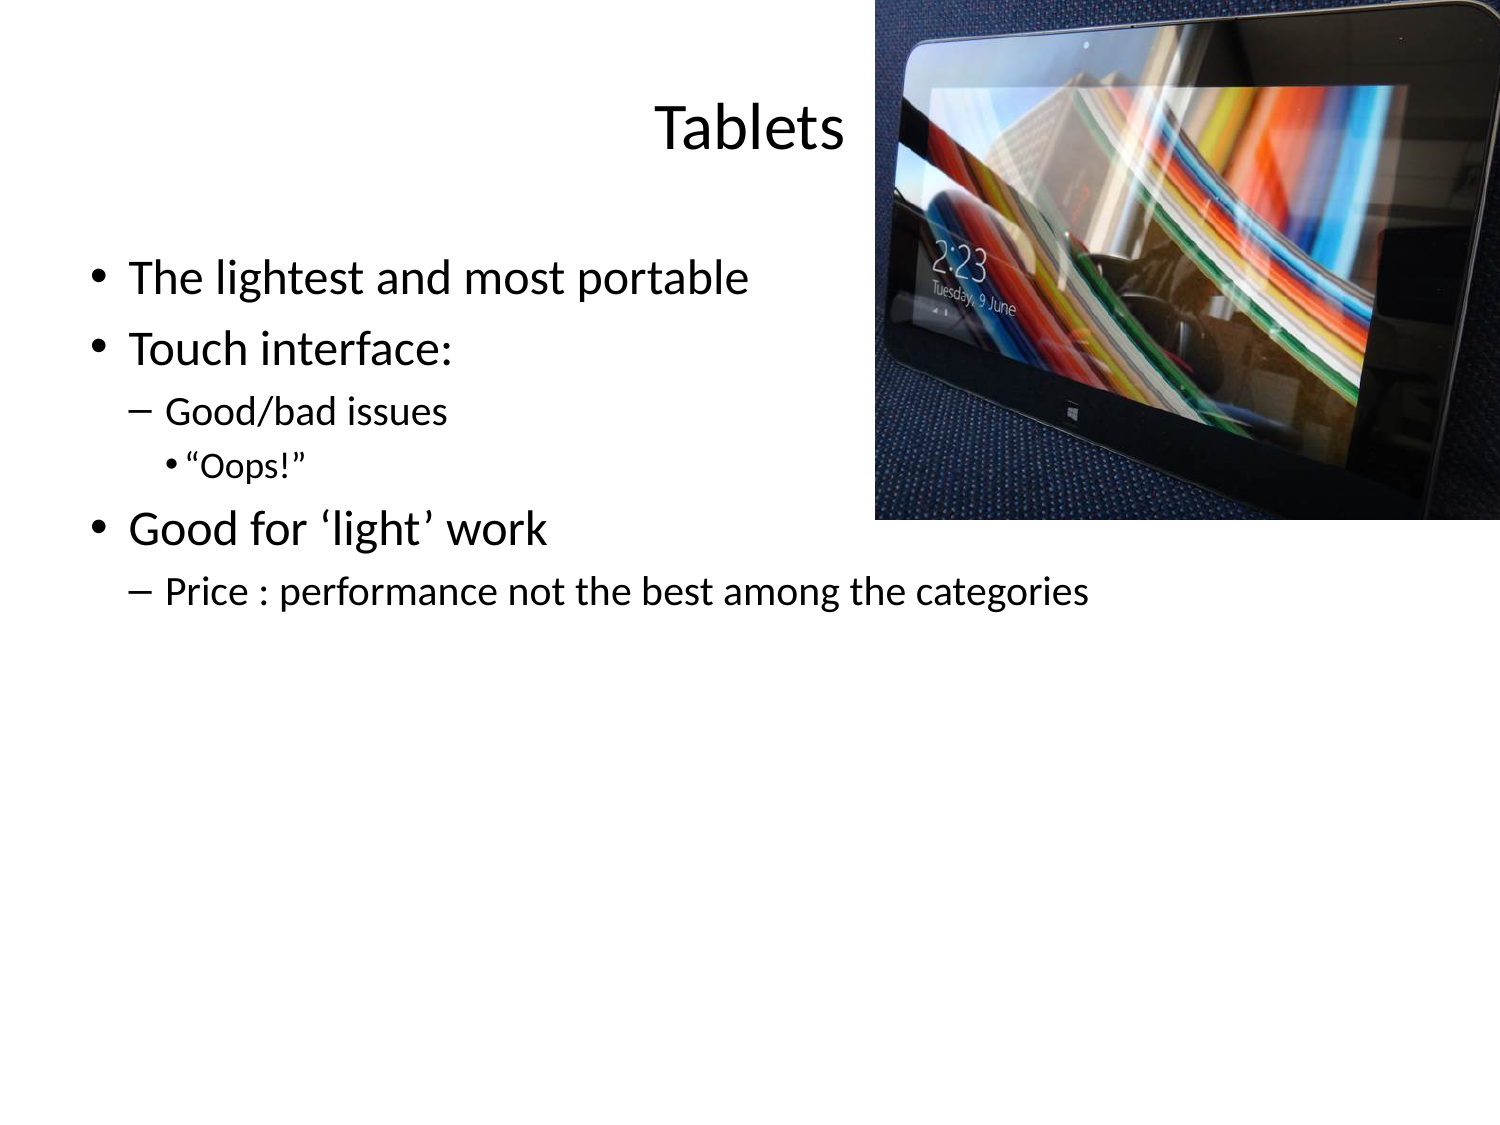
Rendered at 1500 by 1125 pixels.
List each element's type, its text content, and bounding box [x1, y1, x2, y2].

title Tablets [75, 45, 869, 200]
list The lightest and most portable Touch interface: Good/bad issues “Oops!” Good for ‘light’ work Price : performance not the best among the categories [75, 237, 1425, 1063]
picture [874, 0, 1500, 520]
